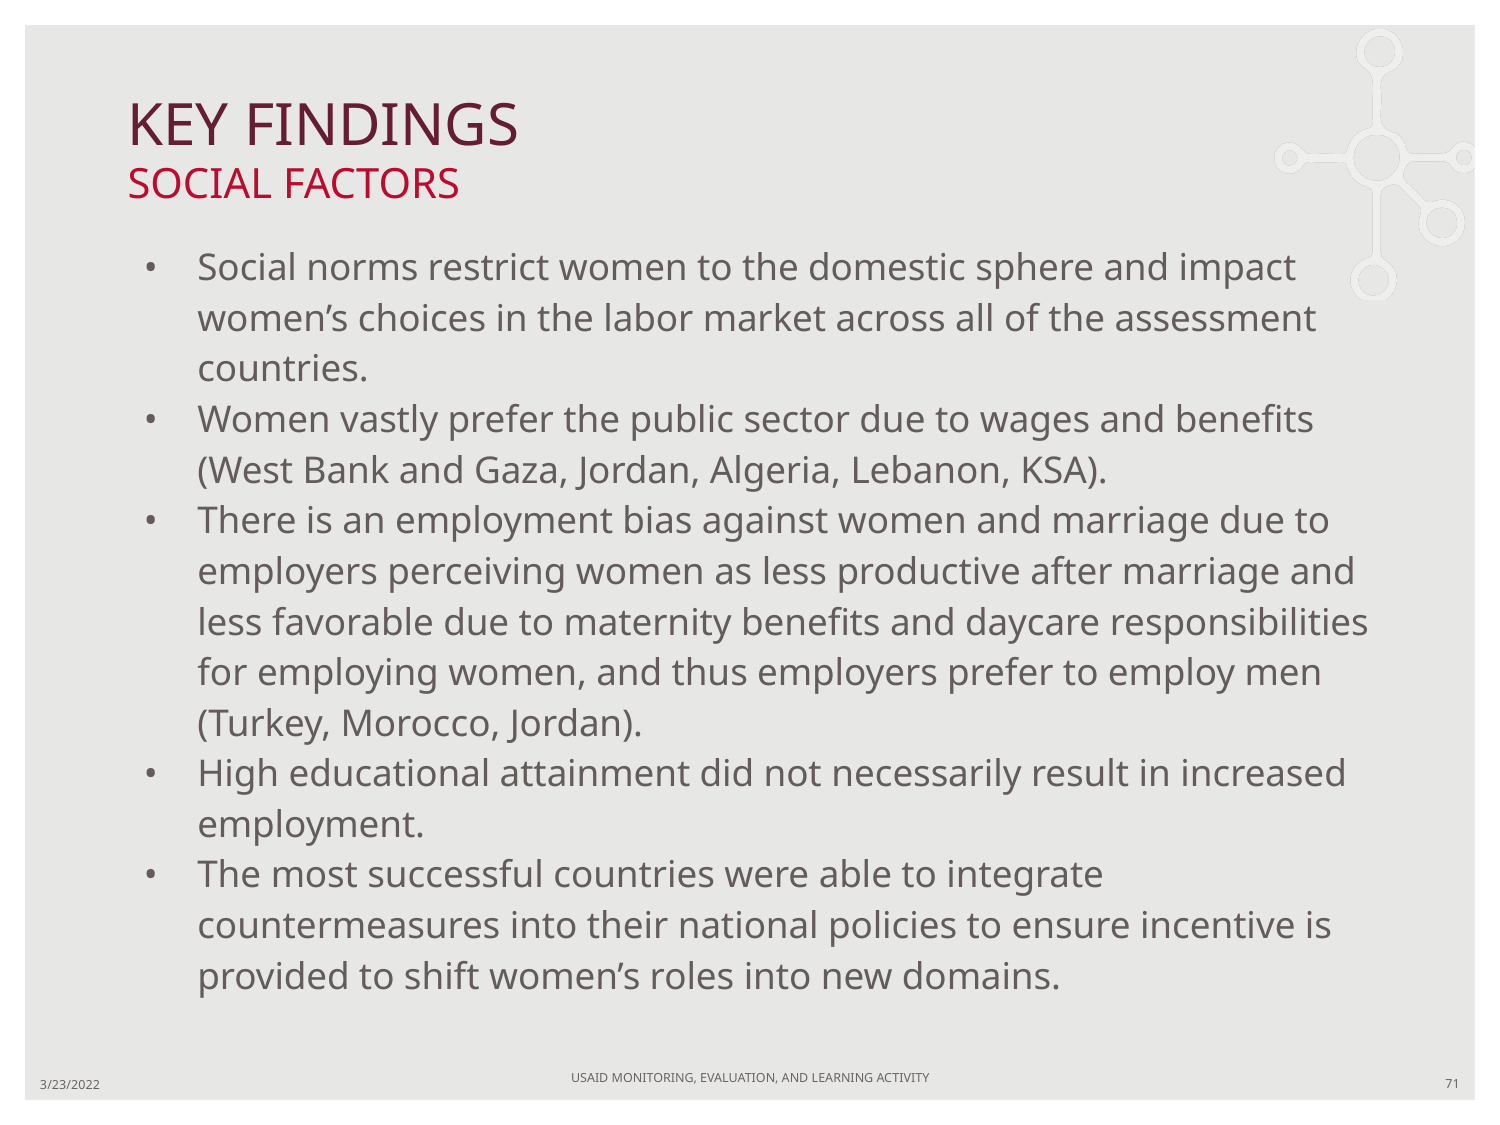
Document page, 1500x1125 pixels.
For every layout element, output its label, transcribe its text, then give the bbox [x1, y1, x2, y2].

list Social norms restrict women to the domestic sphere and impact women’s choices in the labor market across all of the assessment countries. Women vastly prefer the public sector due to wages and benefits (West Bank and Gaza, Jordan, Algeria, Lebanon, KSA). There is an employment bias against women and marriage due to employers perceiving women as less productive after marriage and less favorable due to maternity benefits and daycare responsibilities for employing women, and thus employers prefer to employ men (Turkey, Morocco, Jordan). High educational attainment did not necessarily result in increased employment. The most successful countries were able to integrate countermeasures into their national policies to ensure incentive is provided to shift women’s roles into new domains. [112, 229, 1413, 1005]
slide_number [24, 751, 375, 1125]
title KEY FINDINGS SOCIAL FACTORS [112, 11, 1388, 215]
picture [1273, 29, 1476, 300]
slide_number 71 [1125, 751, 1475, 1125]
footer USAID MONITORING, EVALUATION, AND LEARNING ACTIVITY [512, 1005, 988, 1125]
